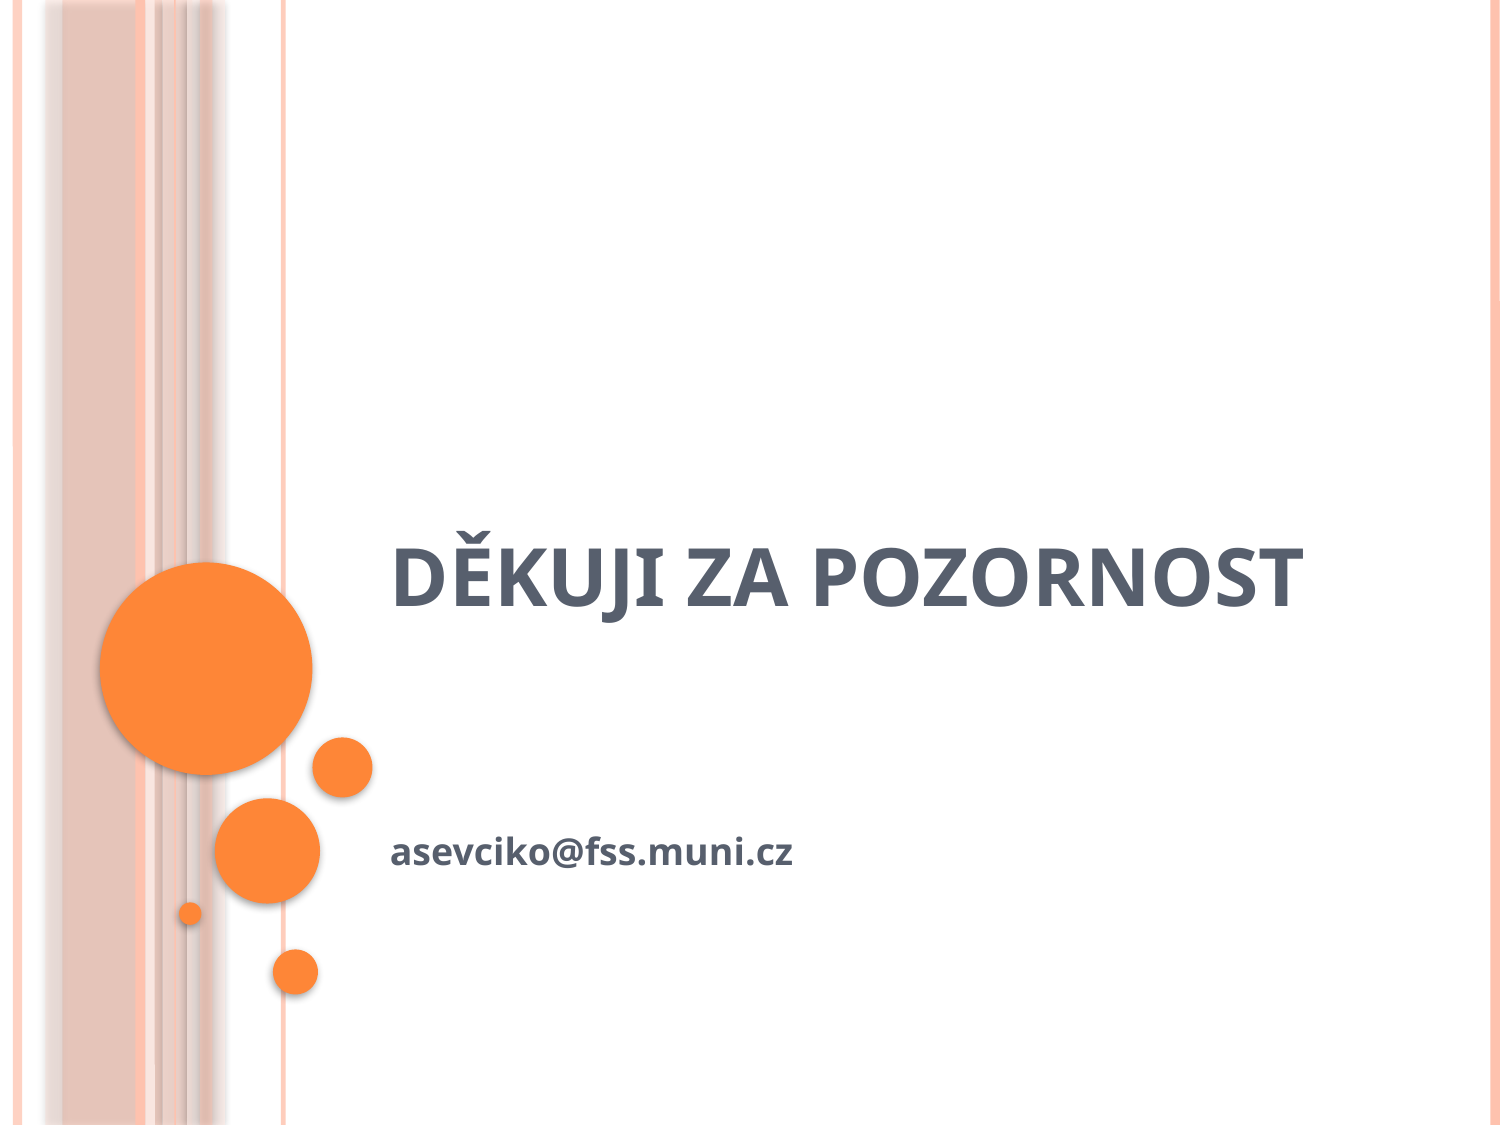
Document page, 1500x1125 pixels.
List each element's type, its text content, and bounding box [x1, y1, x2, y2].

title Děkuji za pozornost [375, 512, 1388, 820]
subtitle asevciko@fss.muni.cz [375, 820, 1388, 1046]
